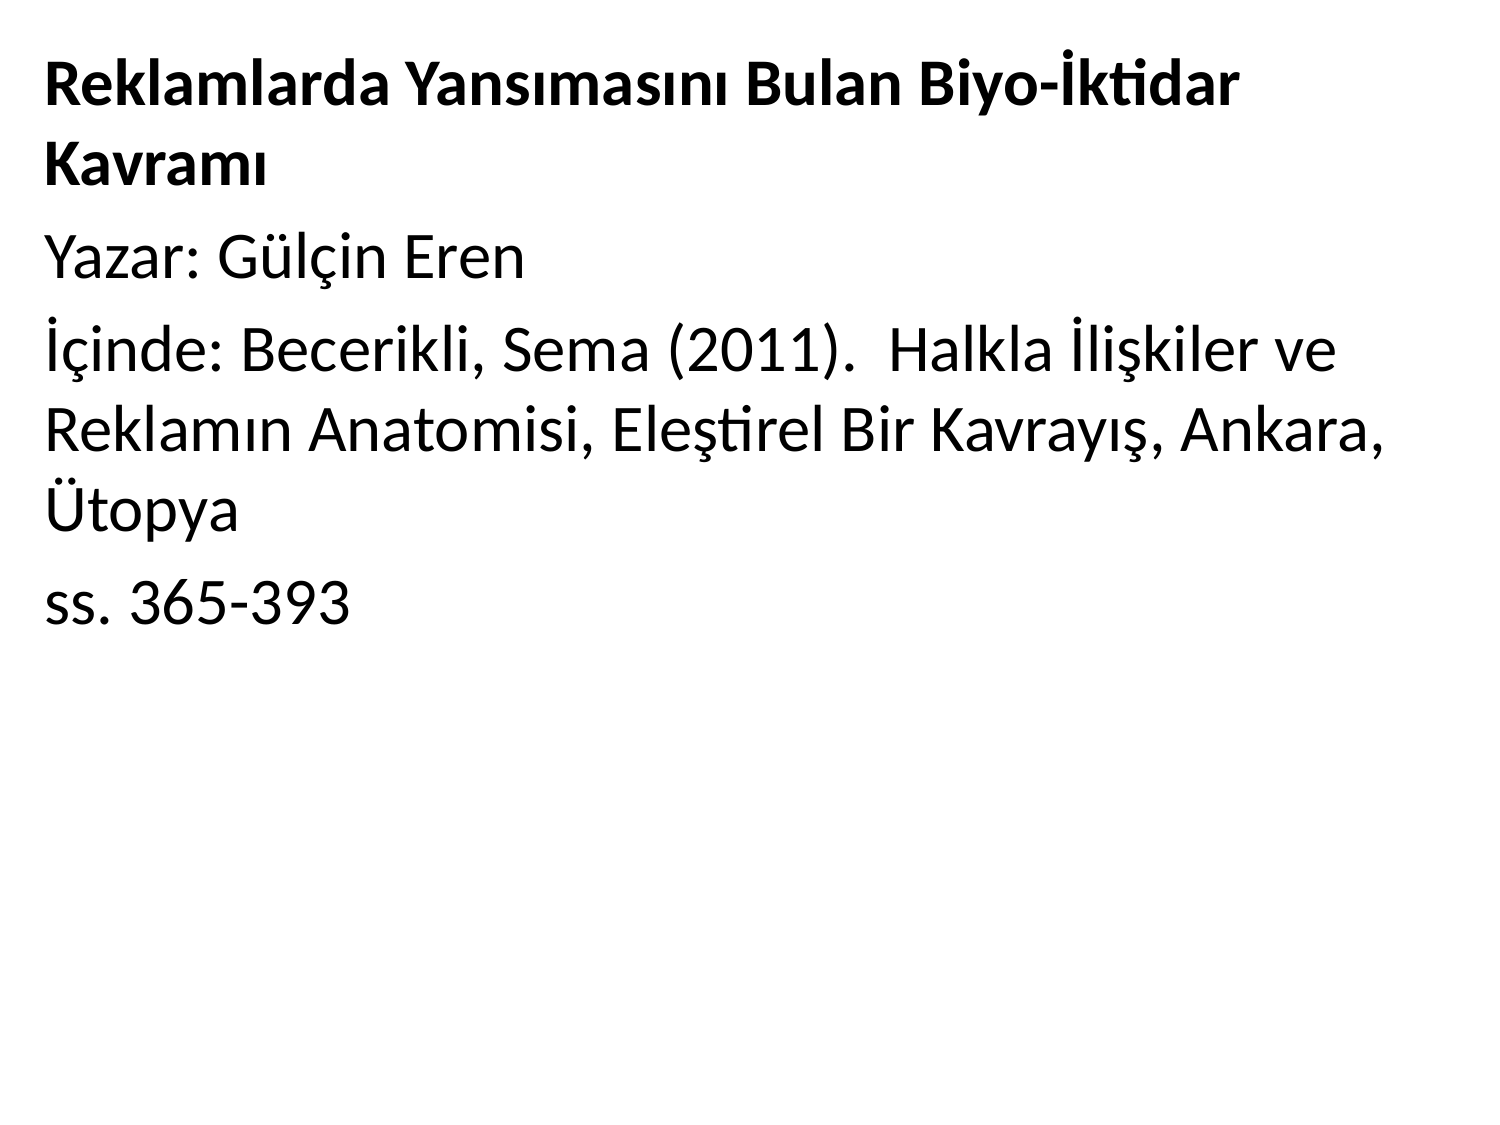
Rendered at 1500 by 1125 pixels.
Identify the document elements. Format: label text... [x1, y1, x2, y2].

list Reklamlarda Yansımasını Bulan Biyo-İktidar Kavramı Yazar: Gülçin Eren İçinde: Becerikli, Sema (2011). Halkla İlişkiler ve Reklamın Anatomisi, Eleştirel Bir Kavrayış, Ankara, Ütopya ss. 365-393 [29, 30, 1471, 1083]
